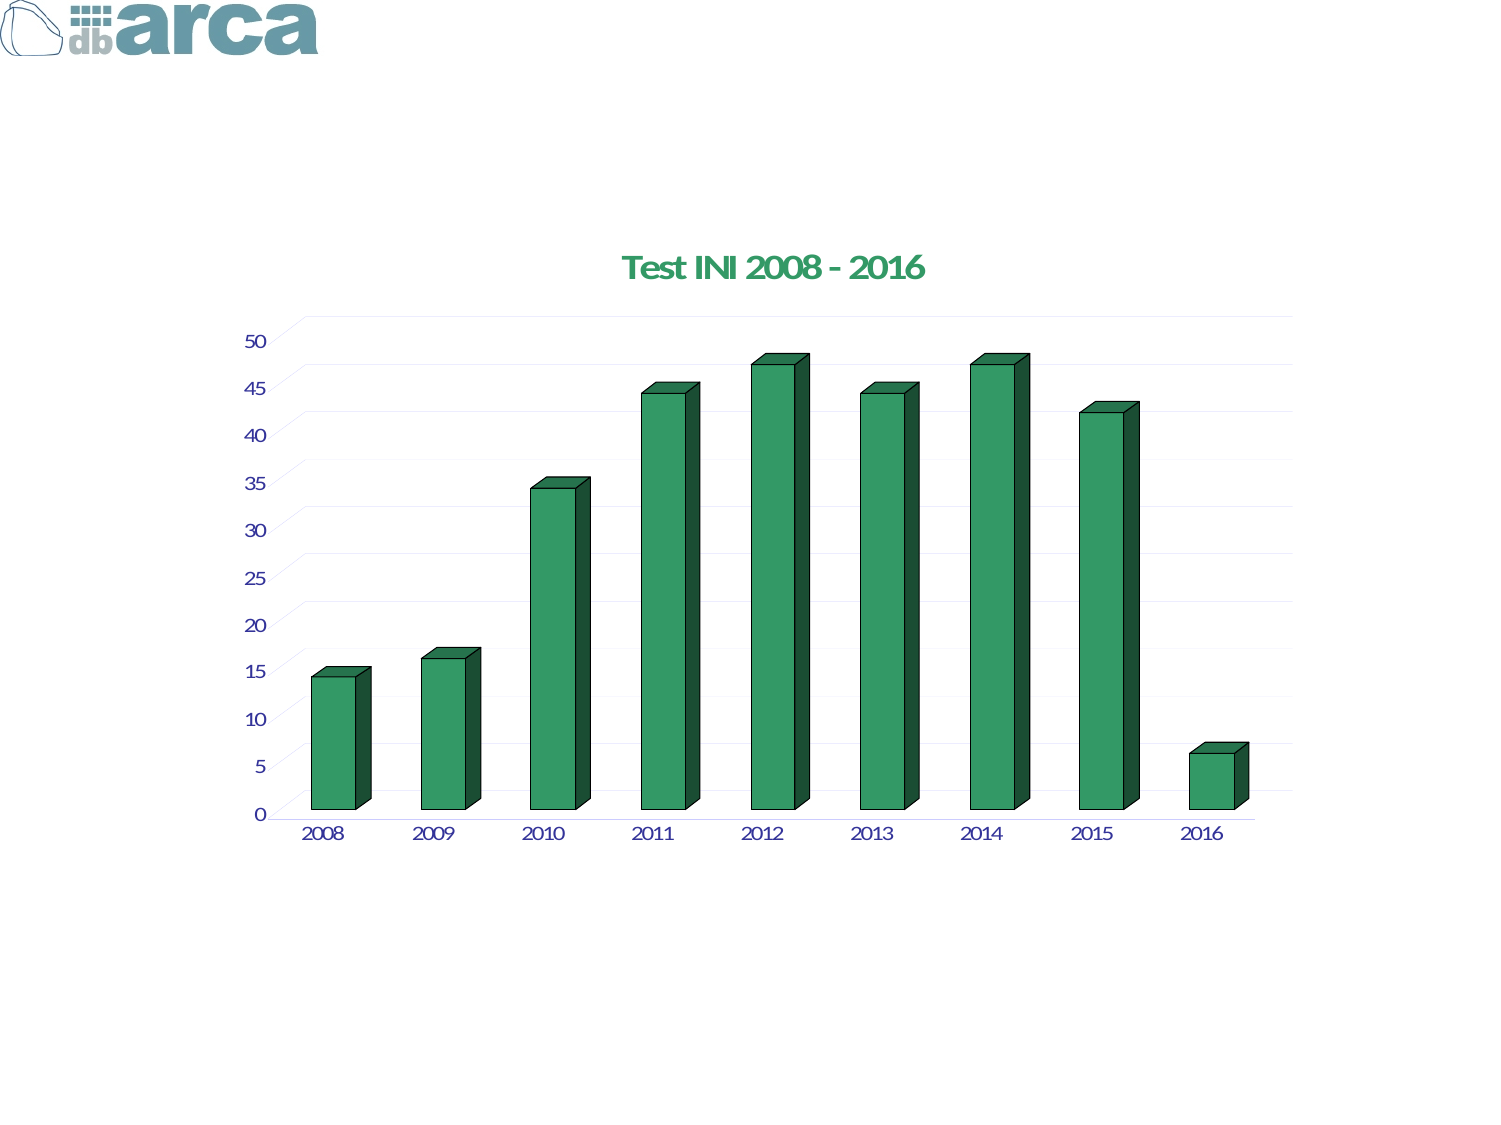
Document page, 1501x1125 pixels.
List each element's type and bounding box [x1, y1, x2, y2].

text_box [174, 223, 1372, 961]
picture [0, 0, 326, 56]
